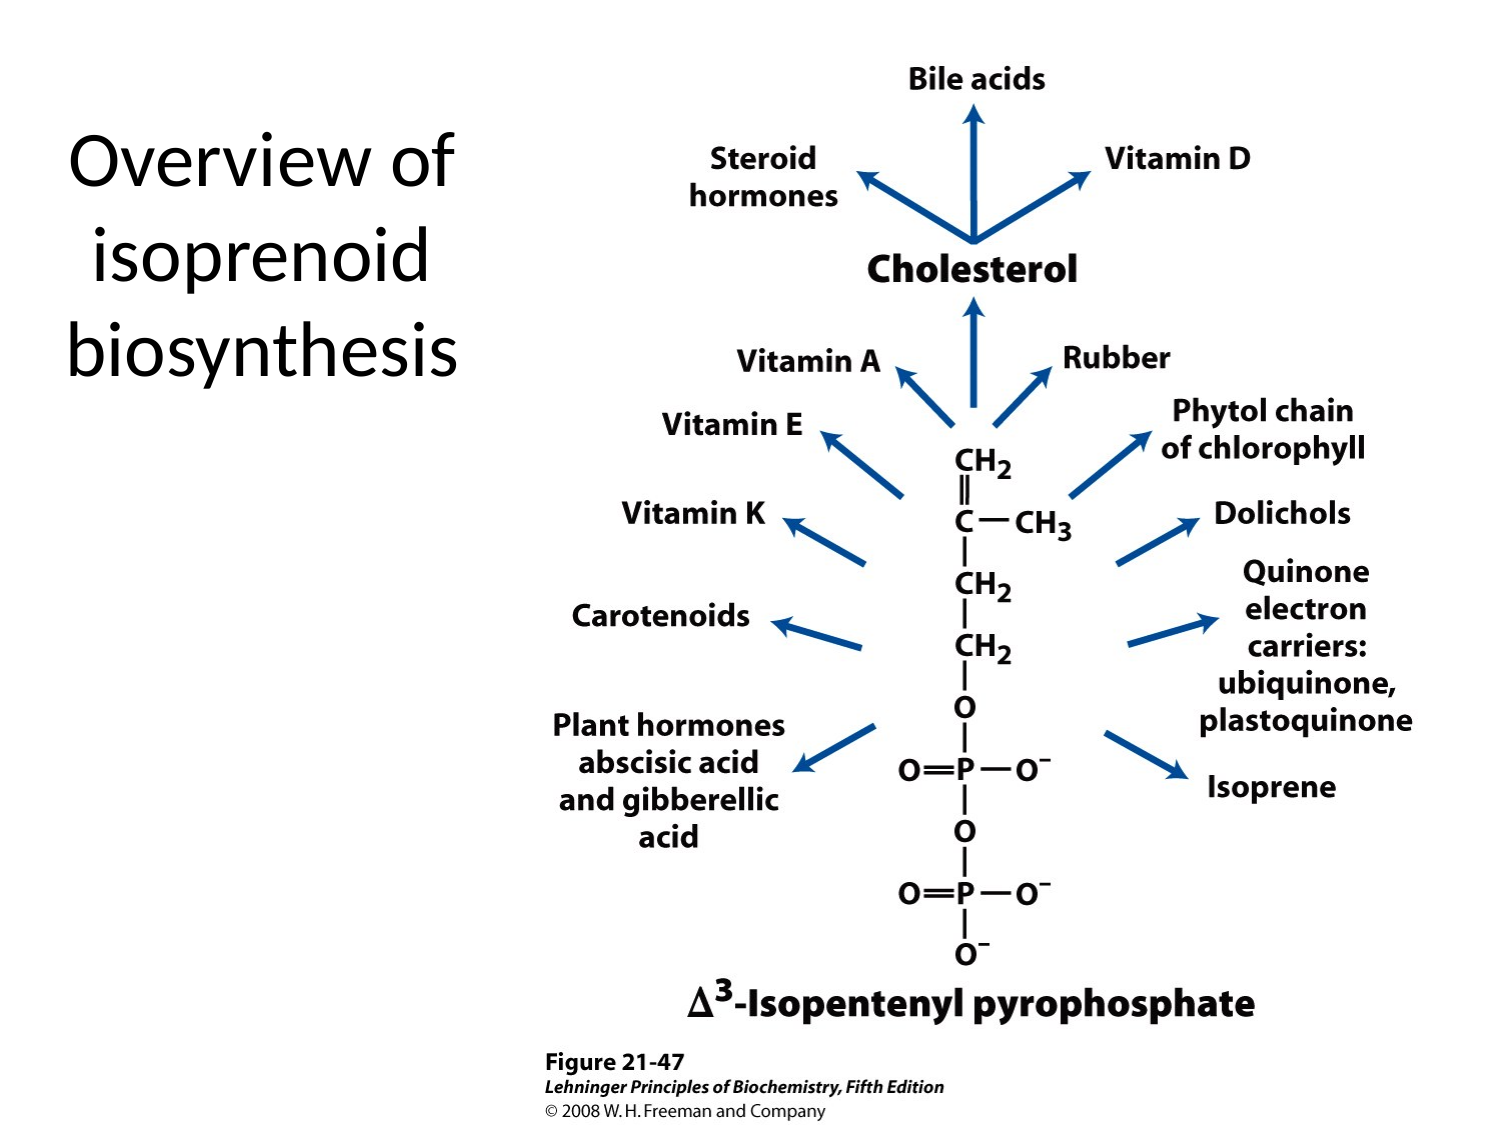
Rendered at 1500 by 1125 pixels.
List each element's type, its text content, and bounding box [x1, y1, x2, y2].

picture [537, 53, 1429, 1125]
title Overview of isoprenoid biosynthesis [0, 99, 525, 400]
